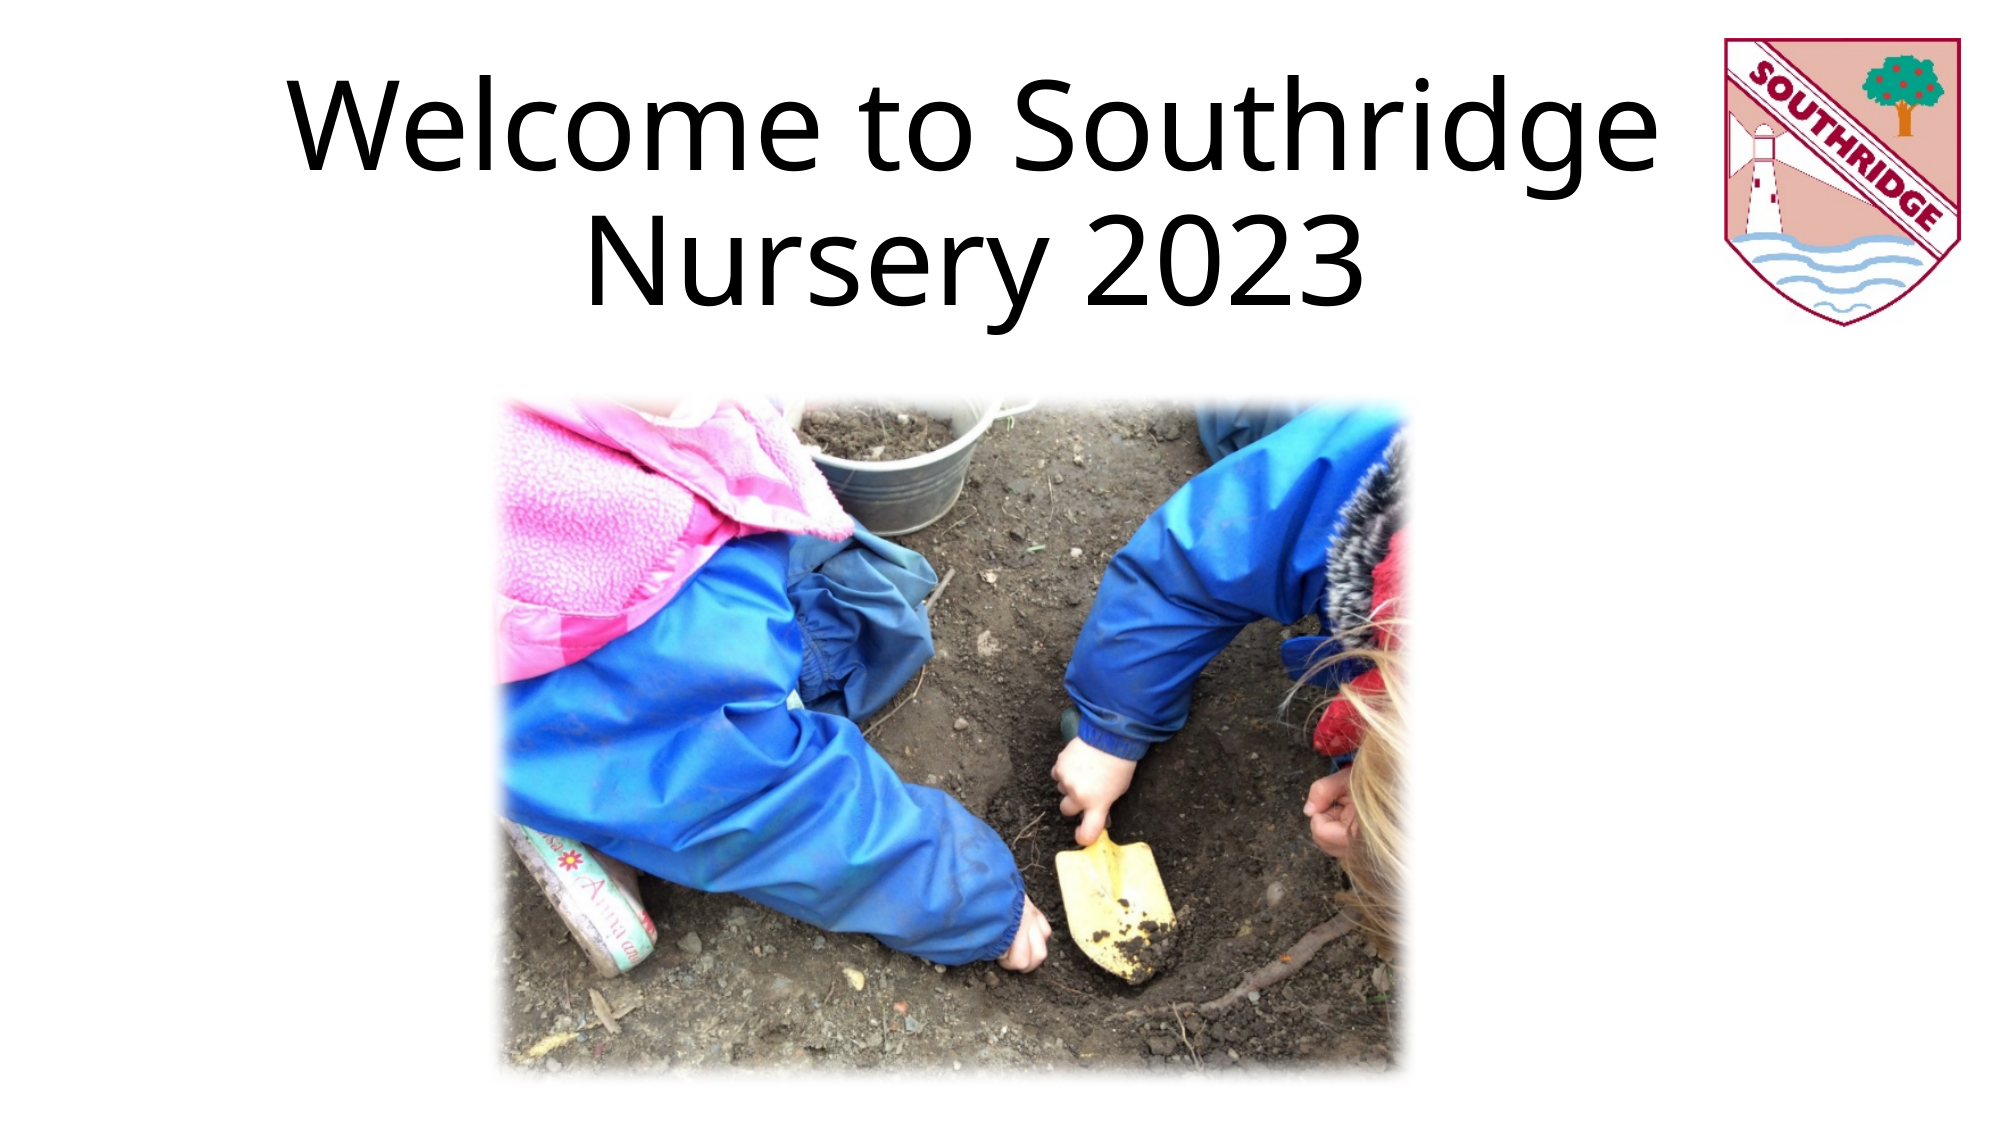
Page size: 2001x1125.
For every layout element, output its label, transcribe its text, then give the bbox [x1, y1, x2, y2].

title Welcome to Southridge Nursery 2023 [224, 38, 1725, 340]
picture [487, 392, 1417, 1087]
picture [1724, 38, 1961, 328]
